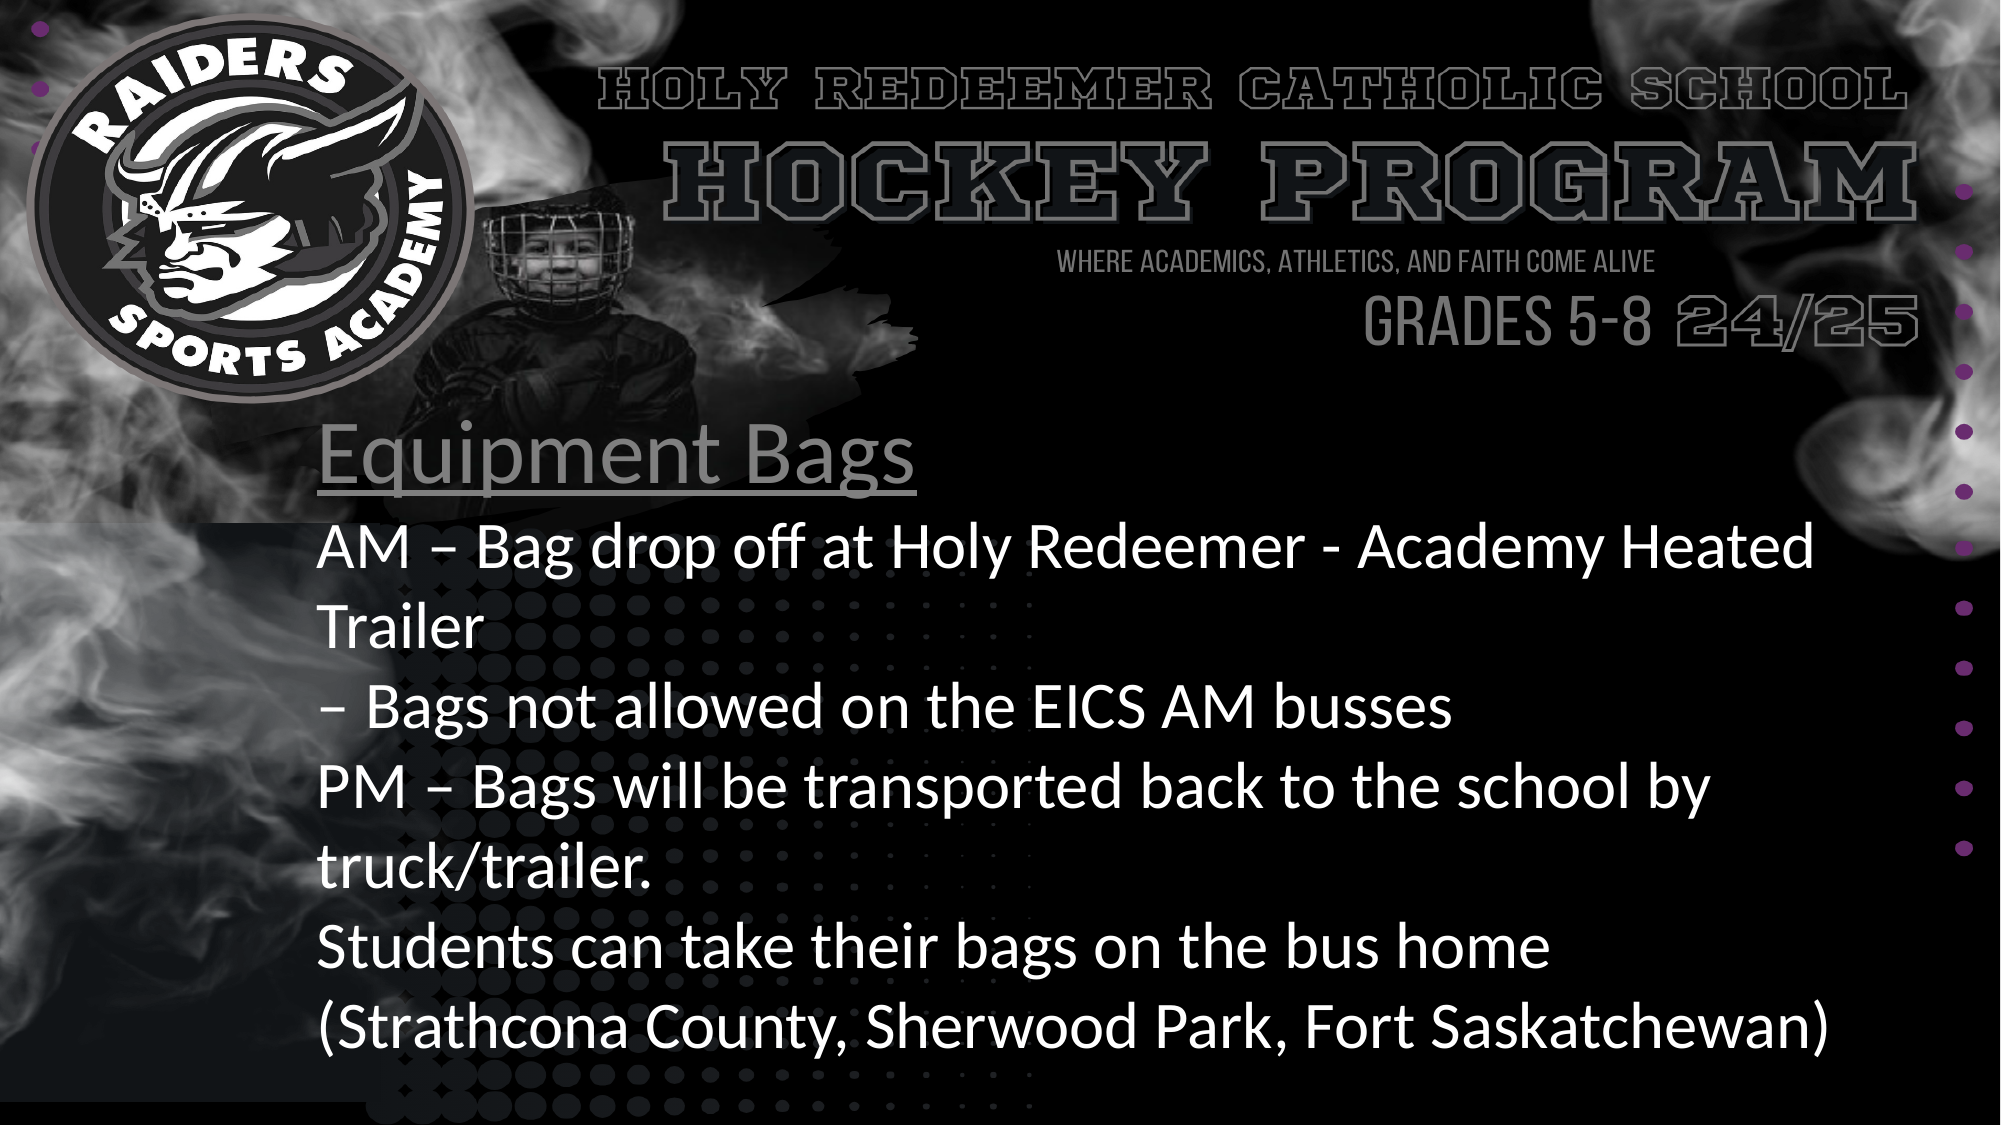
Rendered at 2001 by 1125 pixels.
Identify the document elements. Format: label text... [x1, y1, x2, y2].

picture [0, 0, 2001, 1125]
text_box Equipment Bags AM – Bag drop off at Holy Redeemer - Academy Heated Trailer – Bags not allowed on the EICS AM busses PM – Bags will be transported back to the school by truck/trailer. Students can take their bags on the bus home (Strathcona County, Sherwood Park, Fort Saskatchewan) [301, 384, 1864, 1125]
